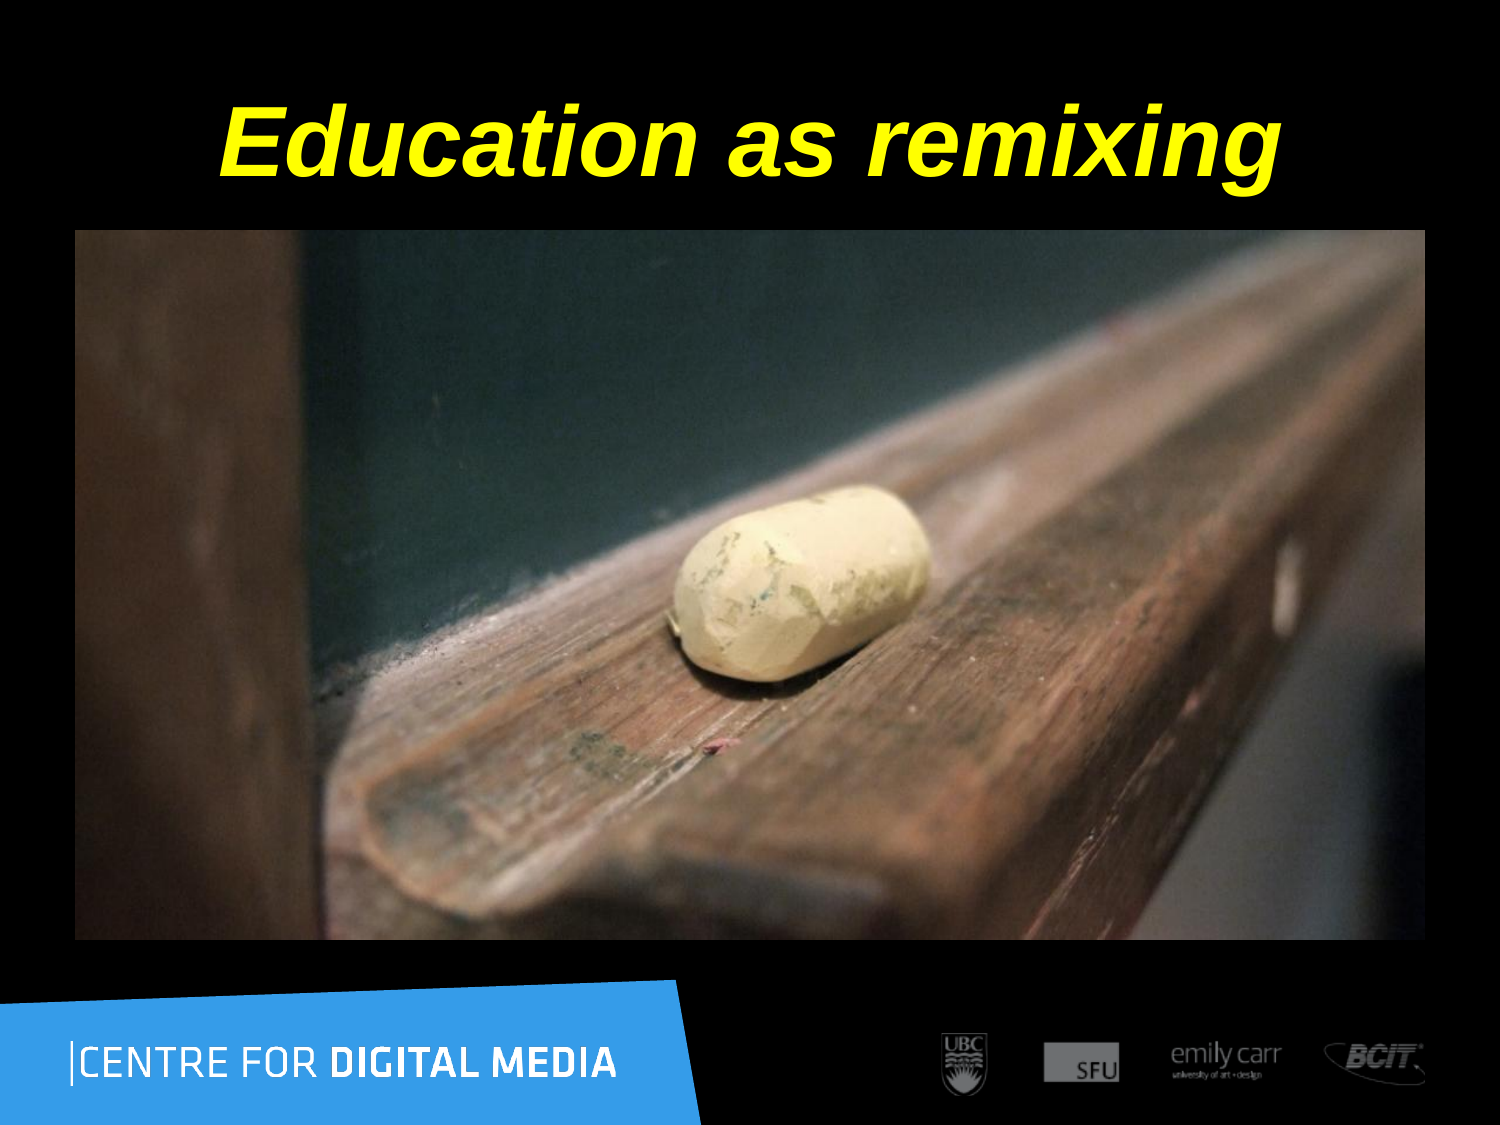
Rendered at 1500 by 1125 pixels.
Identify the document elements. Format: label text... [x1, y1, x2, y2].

title Education as remixing [75, 53, 1425, 221]
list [74, 230, 1426, 940]
